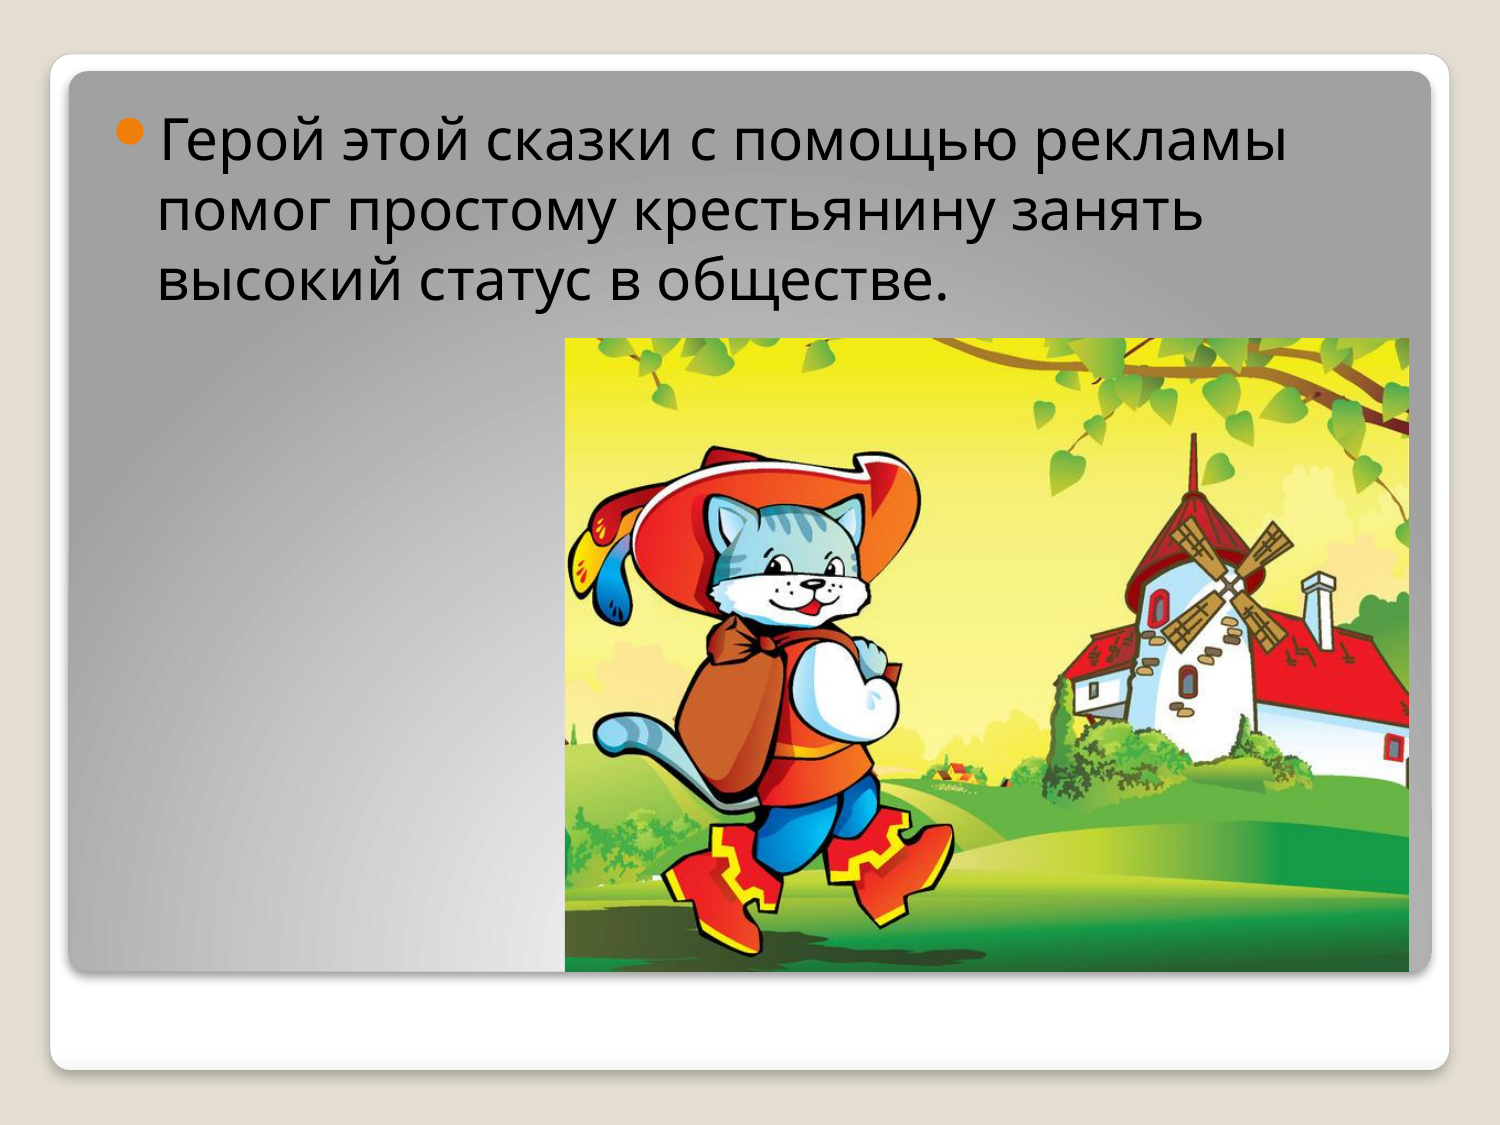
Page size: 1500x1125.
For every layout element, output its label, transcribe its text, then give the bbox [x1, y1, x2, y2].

list Герой этой сказки с помощью рекламы помог простому крестьянину занять высокий статус в обществе. [82, 86, 1425, 374]
picture [564, 337, 1410, 972]
